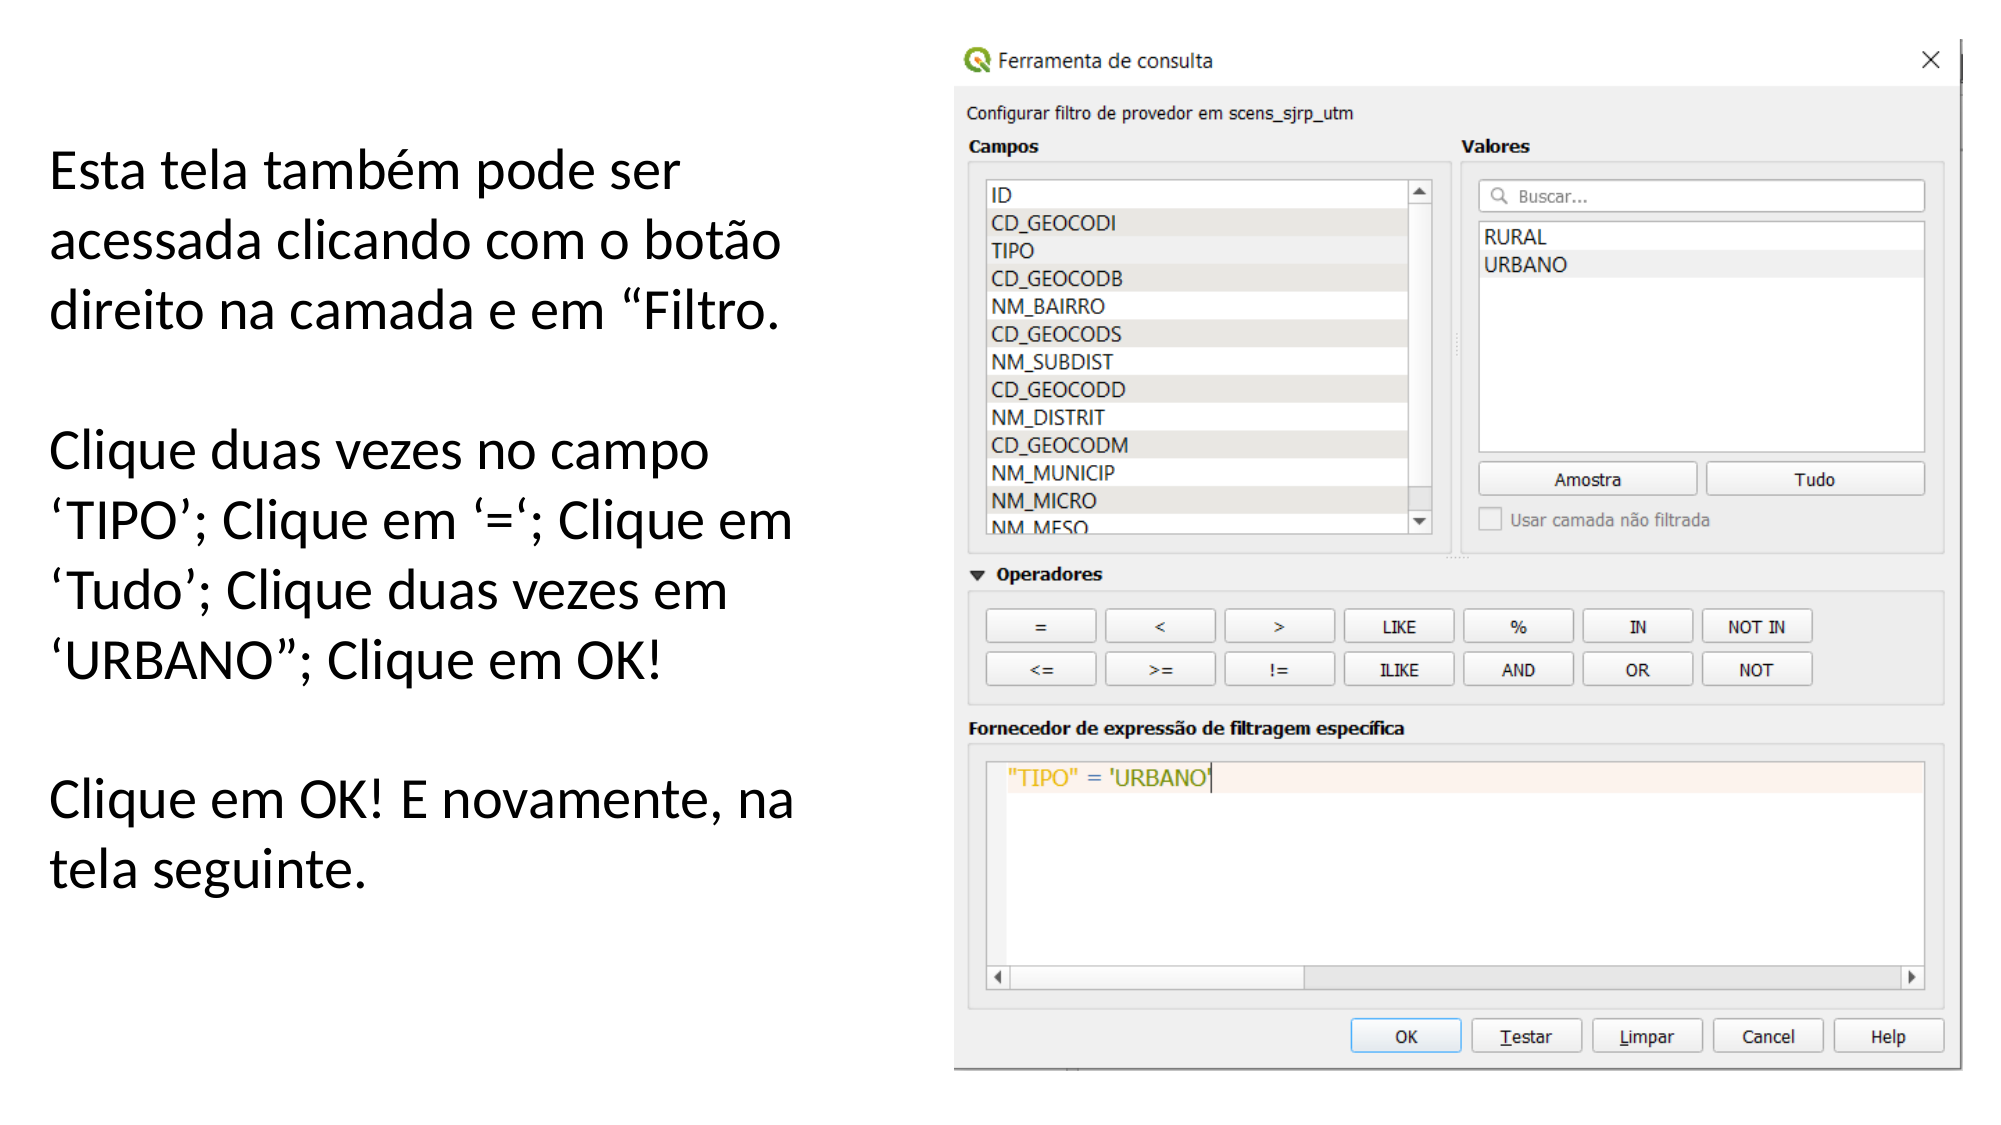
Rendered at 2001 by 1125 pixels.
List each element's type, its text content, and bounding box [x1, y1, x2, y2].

text_box Esta tela também pode ser acessada clicando com o botão direito na camada e em “Filtro. Clique duas vezes no campo ‘TIPO’; Clique em ‘=‘; Clique em ‘Tudo’; Clique duas vezes em ‘URBANO”; Clique em OK! Clique em OK! E novamente, na tela seguinte. [34, 123, 875, 978]
picture [954, 39, 1963, 1071]
